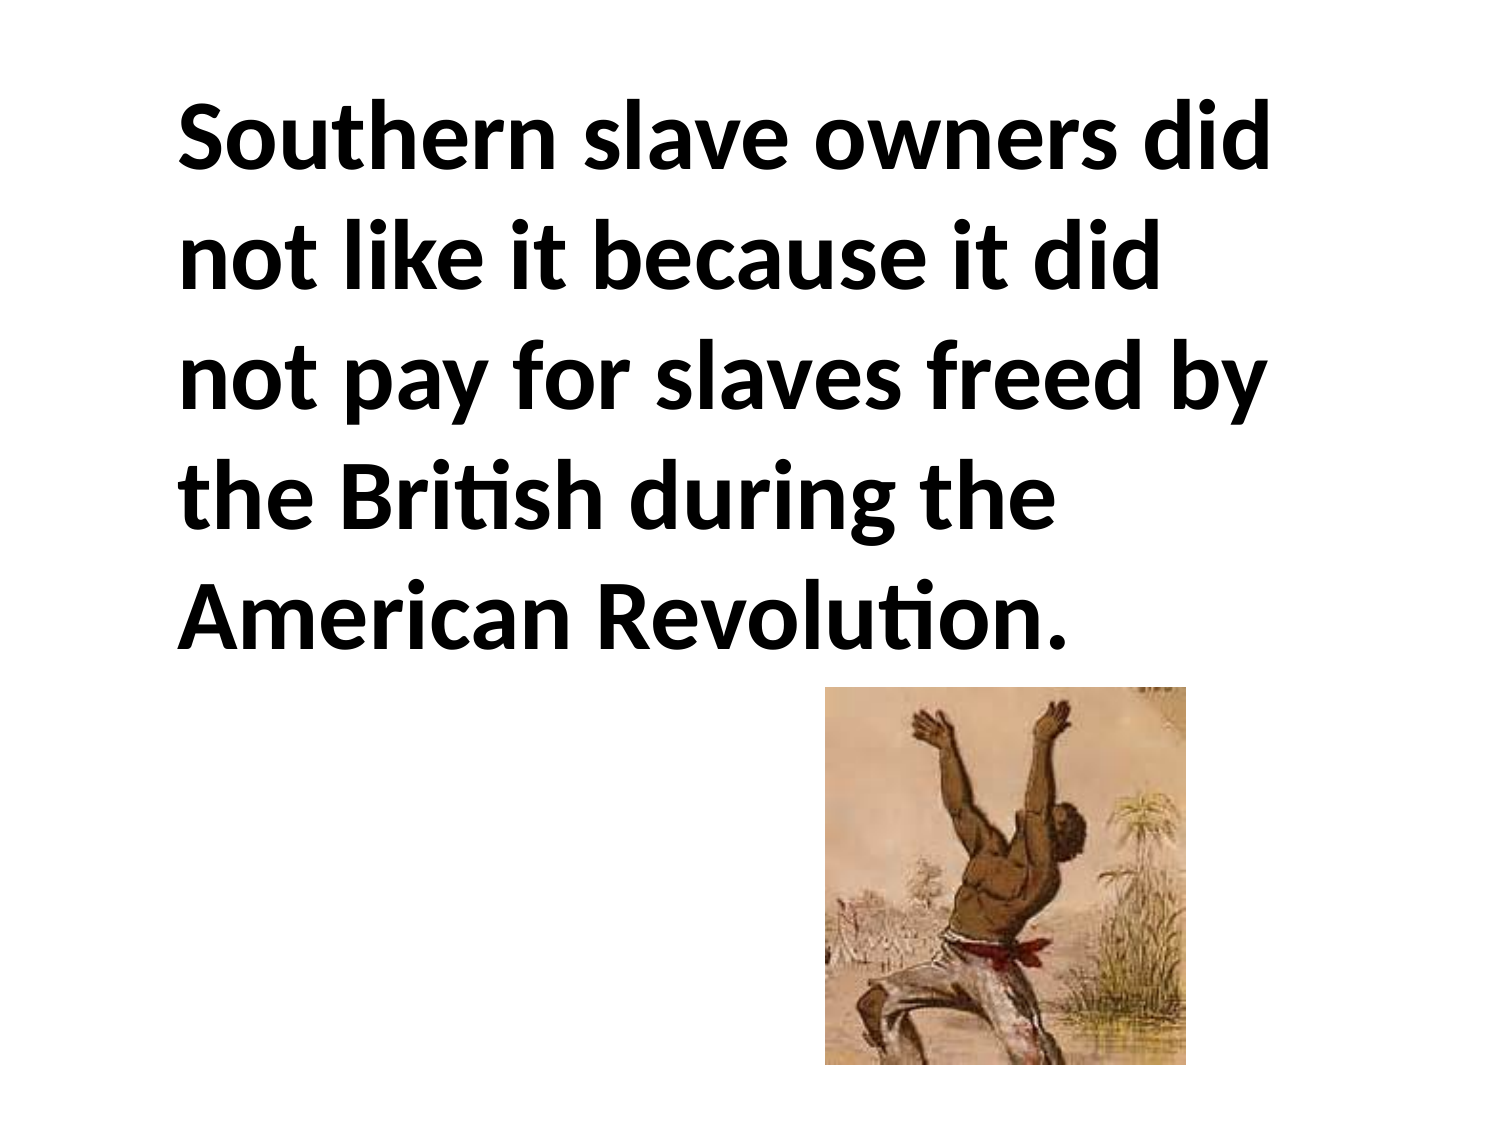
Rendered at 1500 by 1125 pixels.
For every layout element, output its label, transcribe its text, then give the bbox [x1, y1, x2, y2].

text_box Southern slave owners did not like it because it did not pay for slaves freed by the British during the American Revolution. [162, 62, 1325, 677]
picture [824, 687, 1186, 1066]
